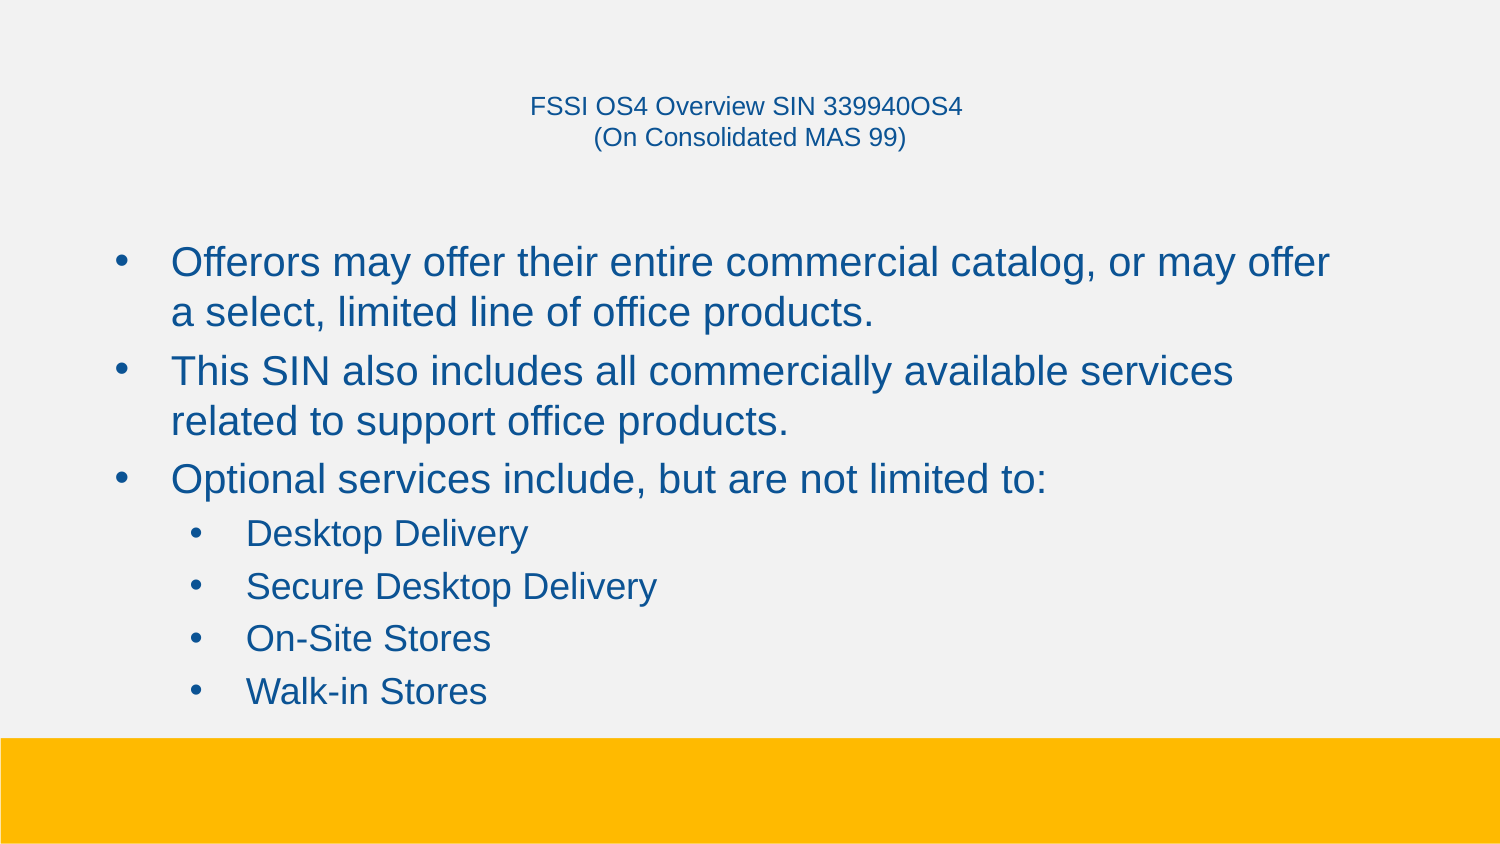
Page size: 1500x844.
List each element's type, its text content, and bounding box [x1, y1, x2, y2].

text_box Offerors may offer their entire commercial catalog, or may offer a select, limited line of office products. This SIN also includes all commercially available services related to support office products. Optional services include, but are not limited to: Desktop Delivery Secure Desktop Delivery On-Site Stores Walk-in Stores [99, 227, 1375, 756]
title FSSI OS4 Overview SIN 339940OS4 (On Consolidated MAS 99) [75, 50, 1425, 191]
